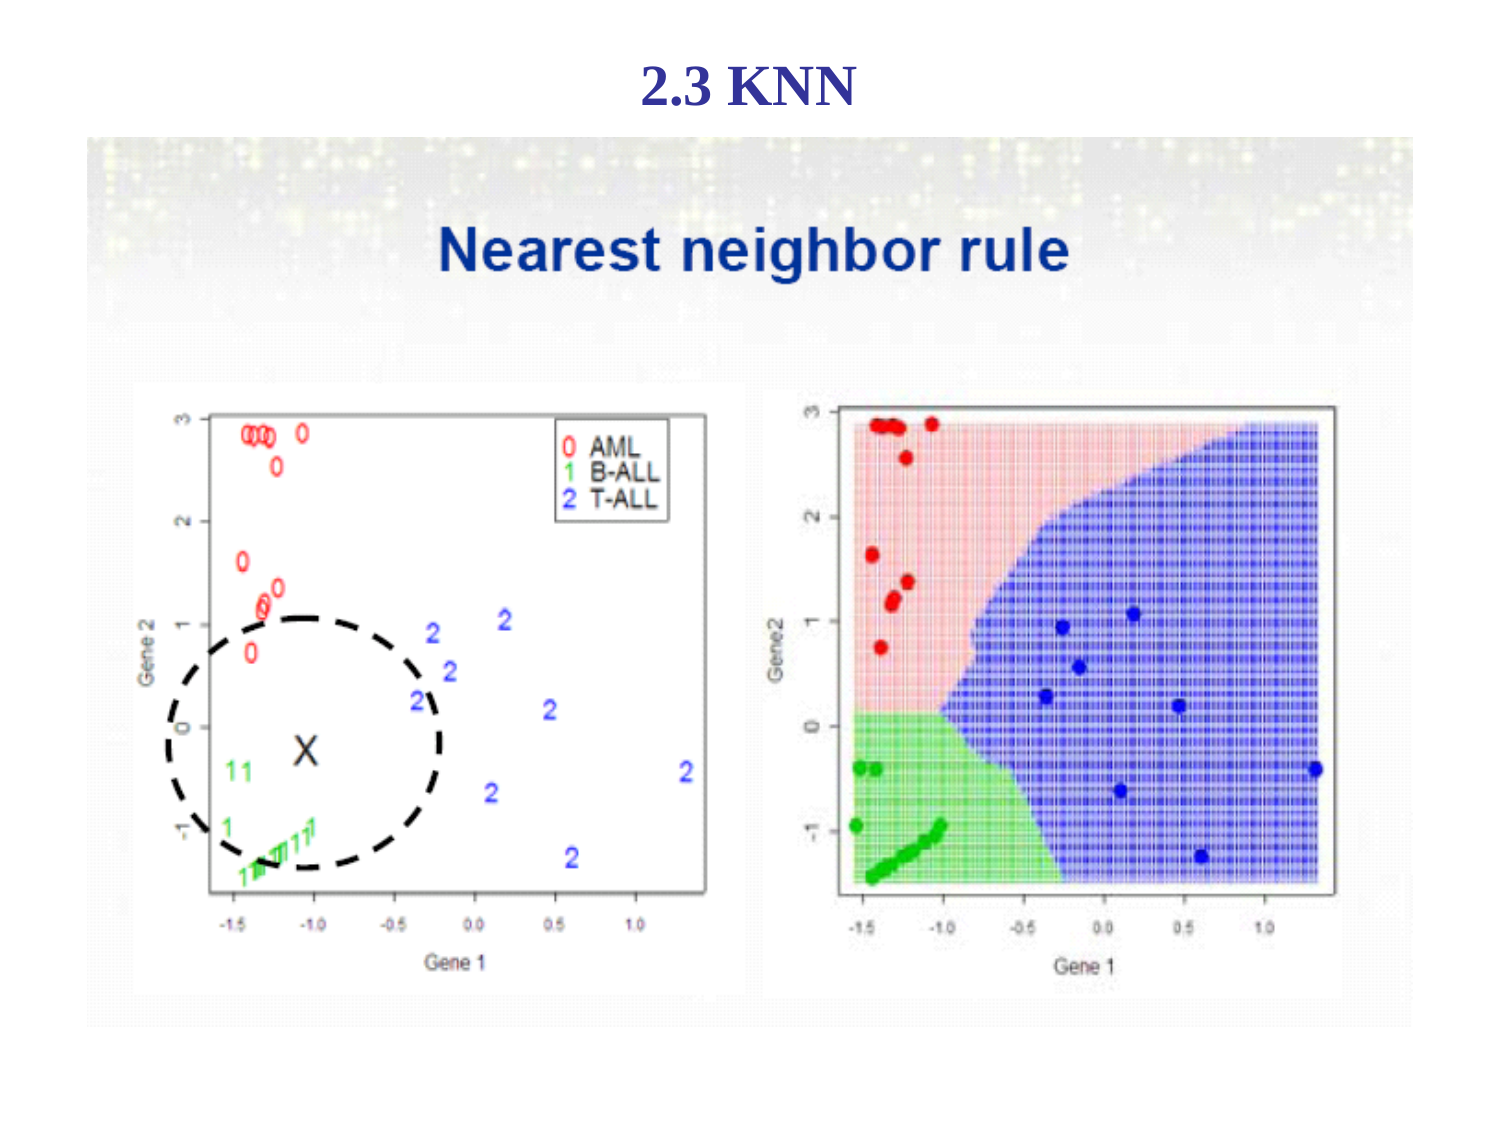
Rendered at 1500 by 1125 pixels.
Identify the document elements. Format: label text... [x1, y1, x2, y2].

picture [87, 137, 1413, 1027]
text_box 2.3 KNN [625, 39, 872, 125]
